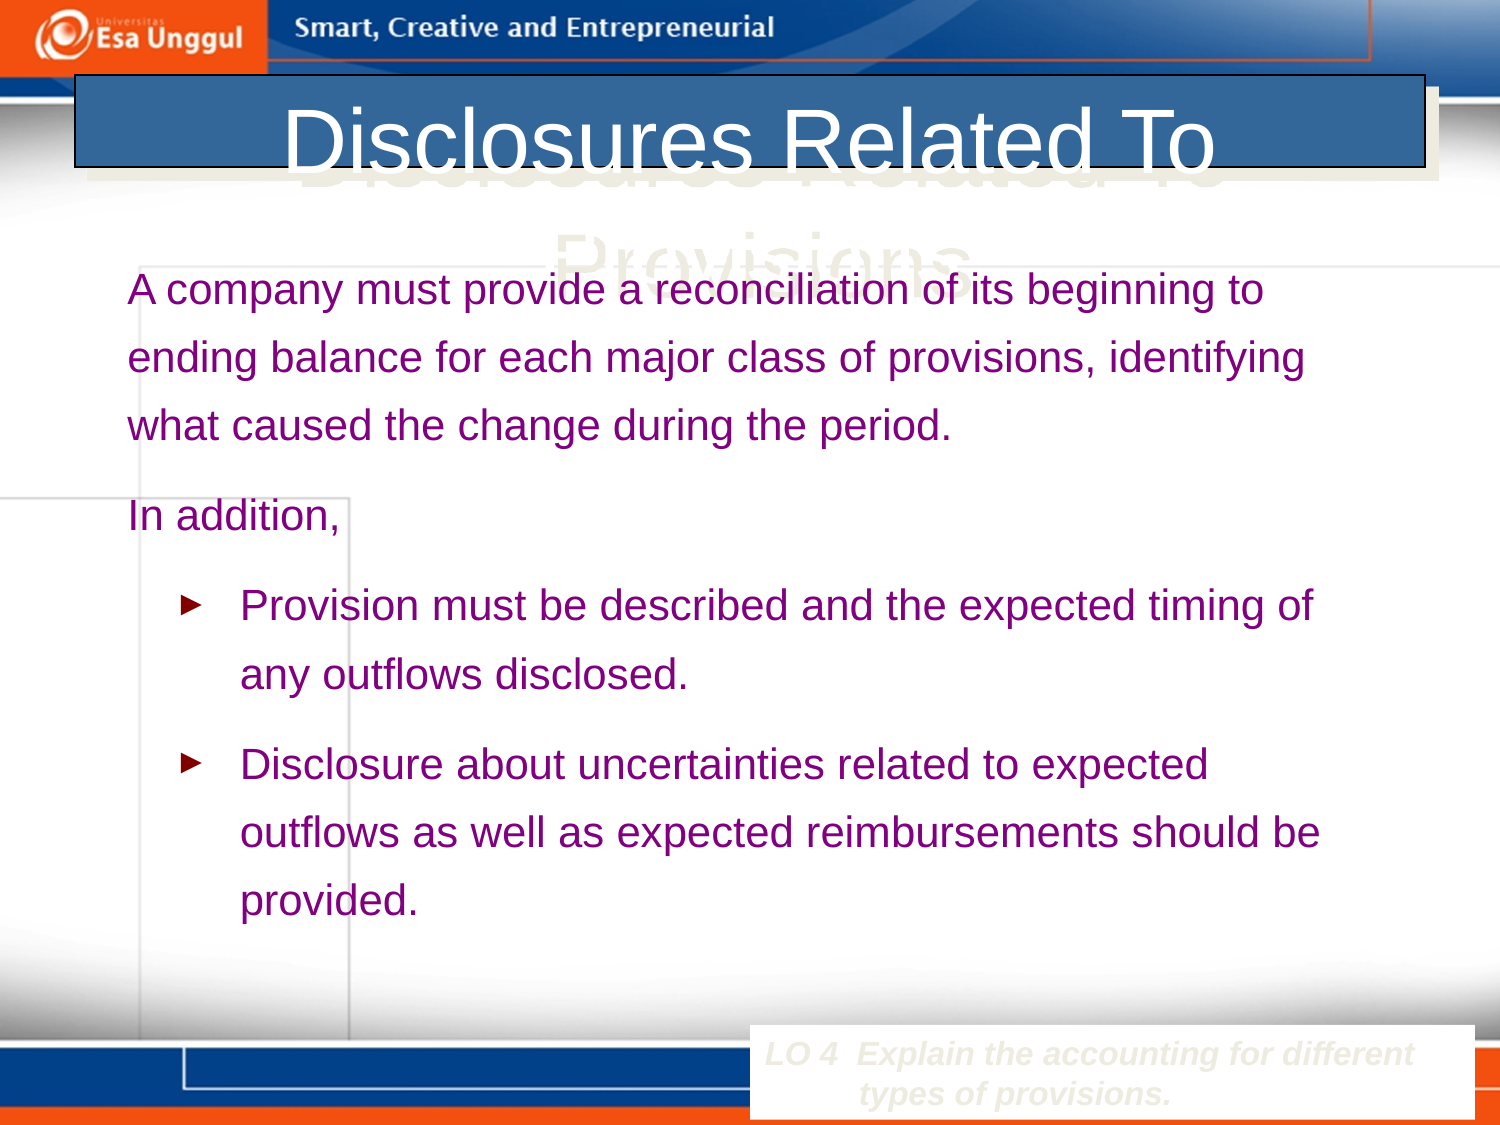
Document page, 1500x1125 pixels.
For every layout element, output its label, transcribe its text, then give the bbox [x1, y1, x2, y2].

picture [0, 0, 1500, 1125]
text_box A company must provide a reconciliation of its beginning to ending balance for each major class of provisions, identifying what caused the change during the period. In addition, Provision must be described and the expected timing of any outflows disclosed. Disclosure about uncertainties related to expected outflows as well as expected reimbursements should be provided. [112, 237, 1388, 932]
text_box LO 4 Explain the accounting for different types of provisions. [750, 1024, 1475, 1120]
title Disclosures Related To Provisions [75, 75, 1425, 167]
